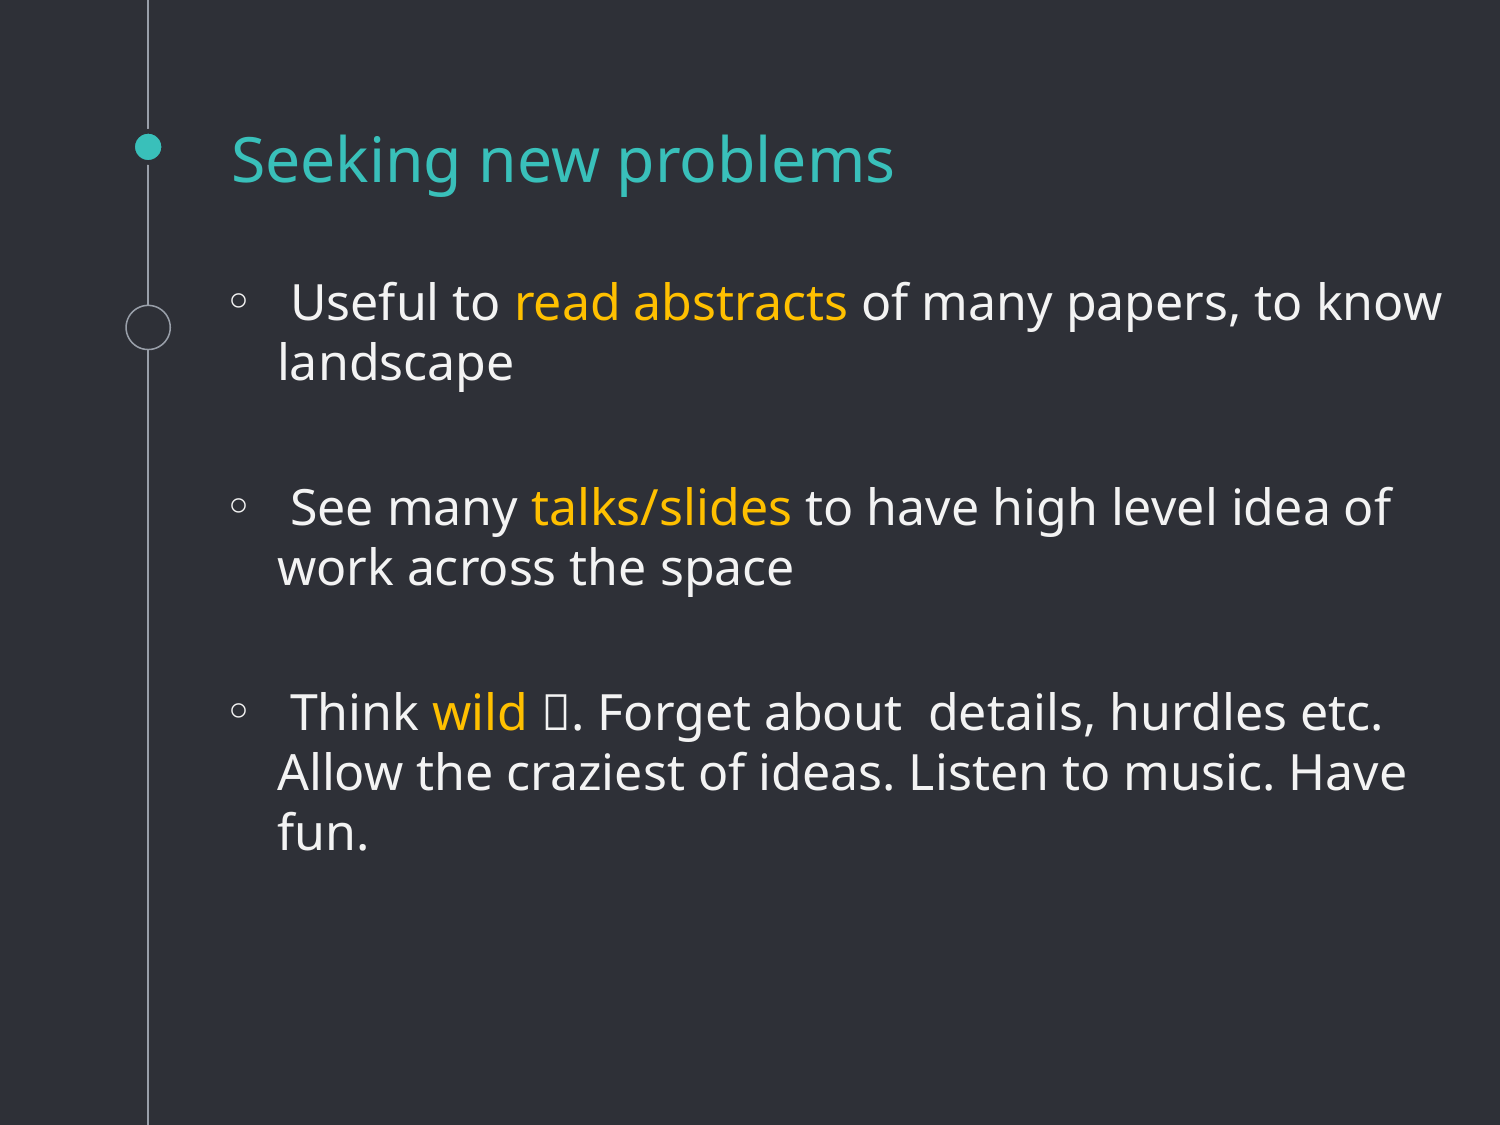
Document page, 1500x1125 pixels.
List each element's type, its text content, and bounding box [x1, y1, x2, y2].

text_box Seeking new problems [216, 134, 1342, 210]
list Useful to read abstracts of many papers, to know landscape See many talks/slides to have high level idea of work across the space Think wild . Forget about details, hurdles etc. Allow the craziest of ideas. Listen to music. Have fun. [191, 182, 1500, 1078]
